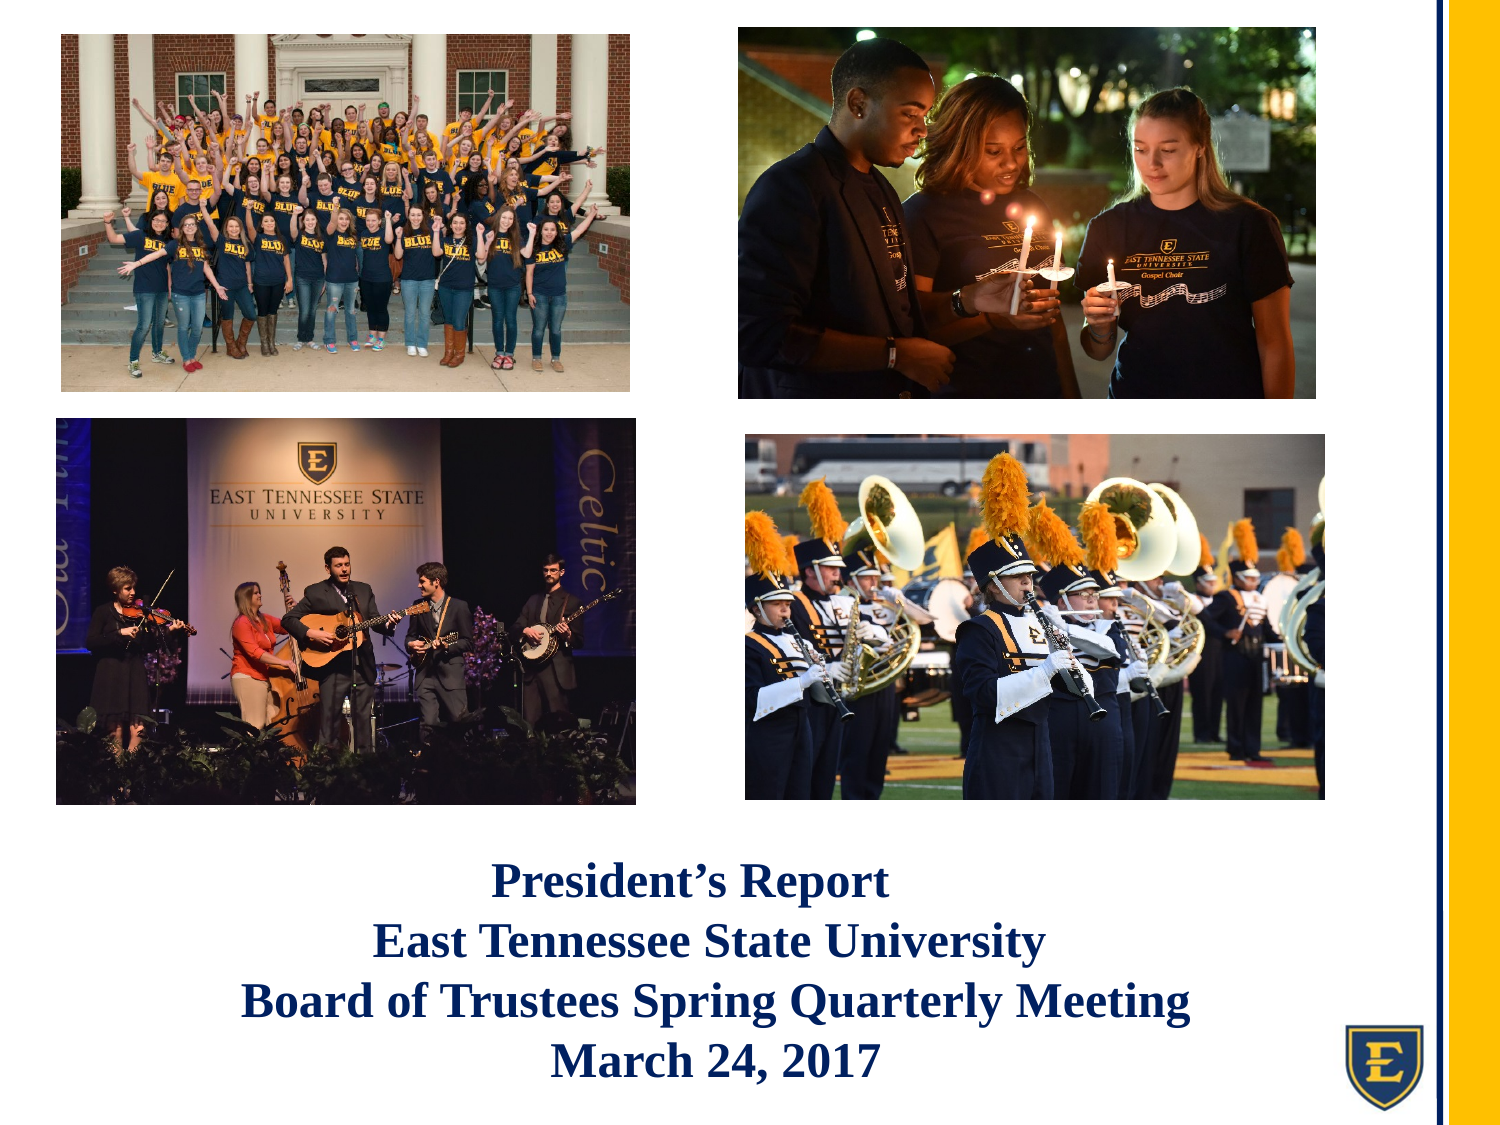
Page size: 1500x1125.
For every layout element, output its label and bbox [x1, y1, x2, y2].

picture [745, 434, 1325, 800]
picture [61, 34, 630, 392]
text_box [0, 0, 1500, 1125]
picture [738, 27, 1316, 400]
picture [56, 418, 636, 806]
